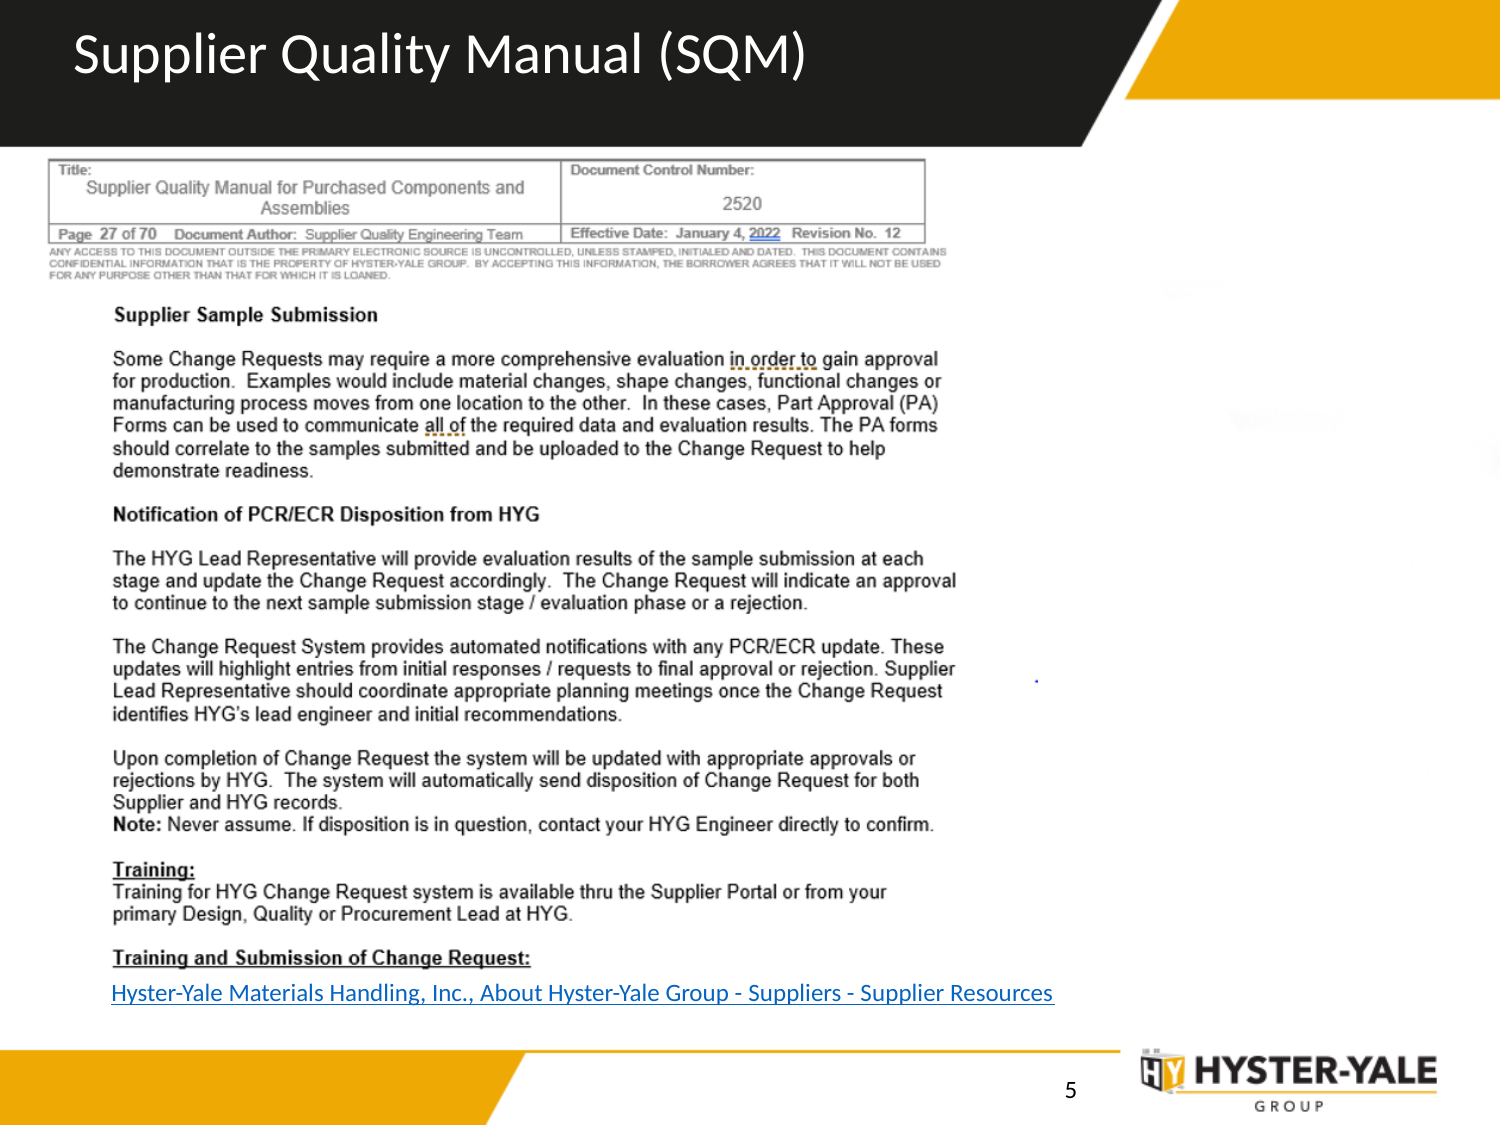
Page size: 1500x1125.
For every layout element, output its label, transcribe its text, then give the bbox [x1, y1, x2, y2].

text_box Hyster-Yale Materials Handling, Inc., About Hyster-Yale Group - Suppliers - Supplier Resources [96, 969, 1089, 1015]
picture [0, 1043, 1500, 1125]
picture [0, 0, 1500, 971]
title Supplier Quality Manual (SQM) [58, 3, 1072, 106]
slide_number 5 [1022, 1058, 1120, 1119]
